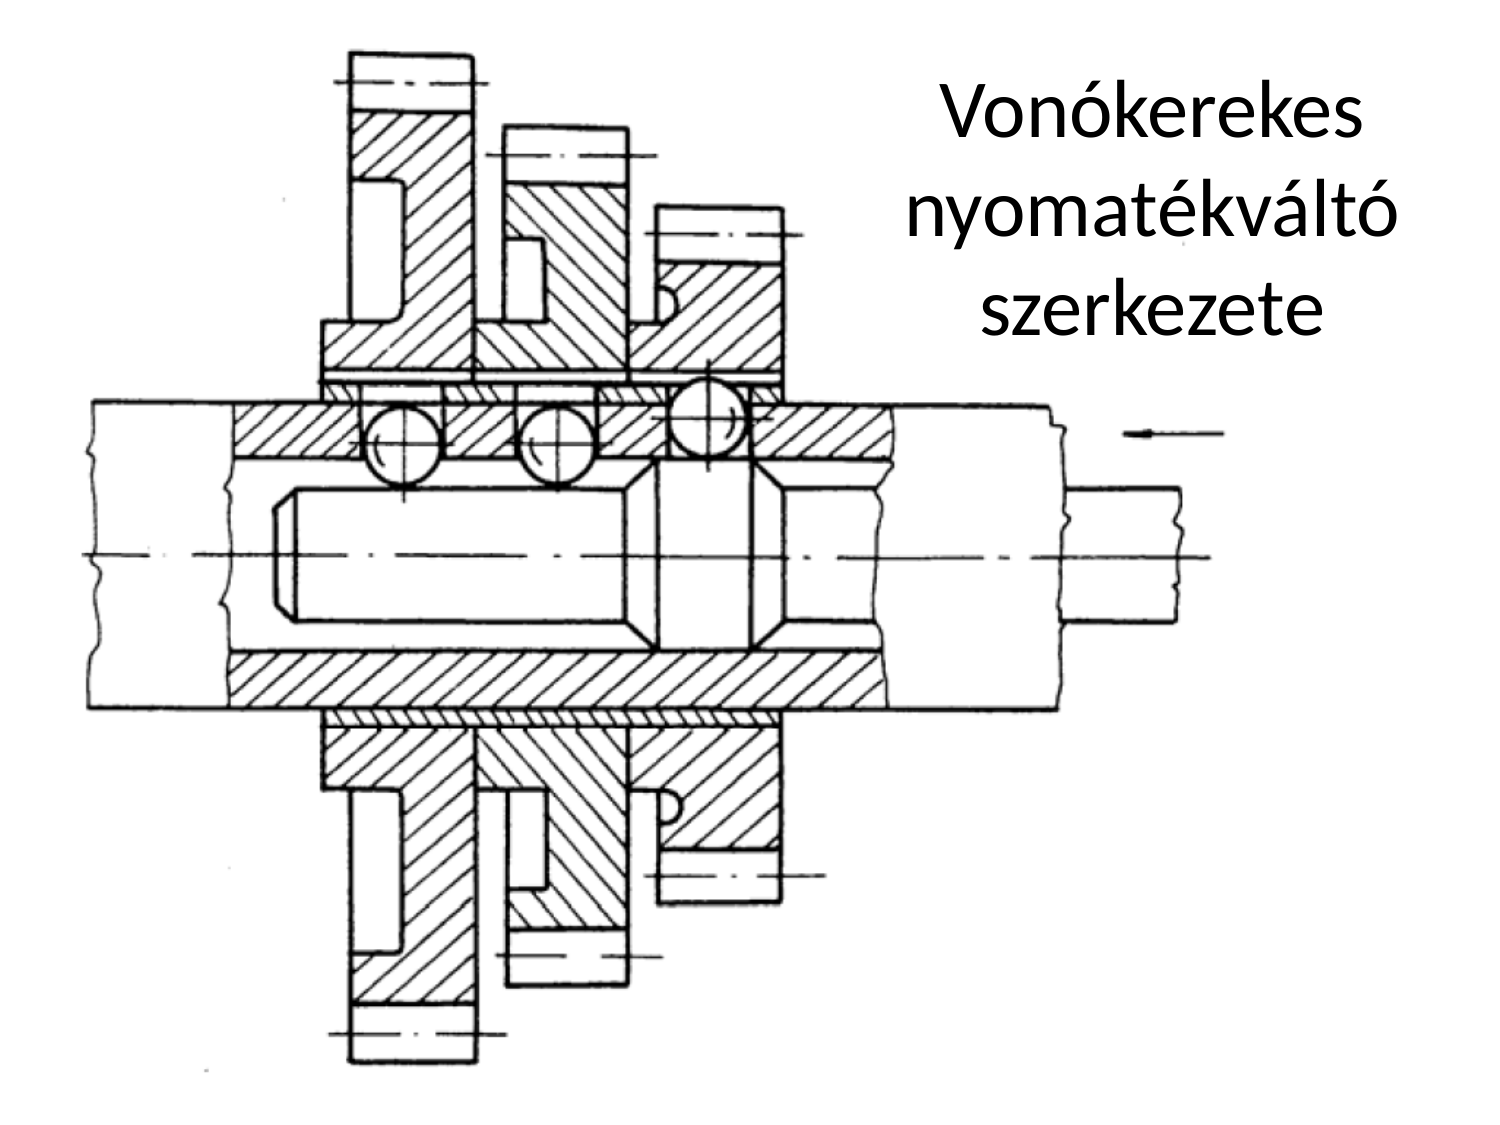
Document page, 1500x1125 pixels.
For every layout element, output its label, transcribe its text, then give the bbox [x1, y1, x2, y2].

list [0, 0, 1279, 1125]
title Vonókerekes nyomatékváltó szerkezete [1281, 45, 1425, 362]
